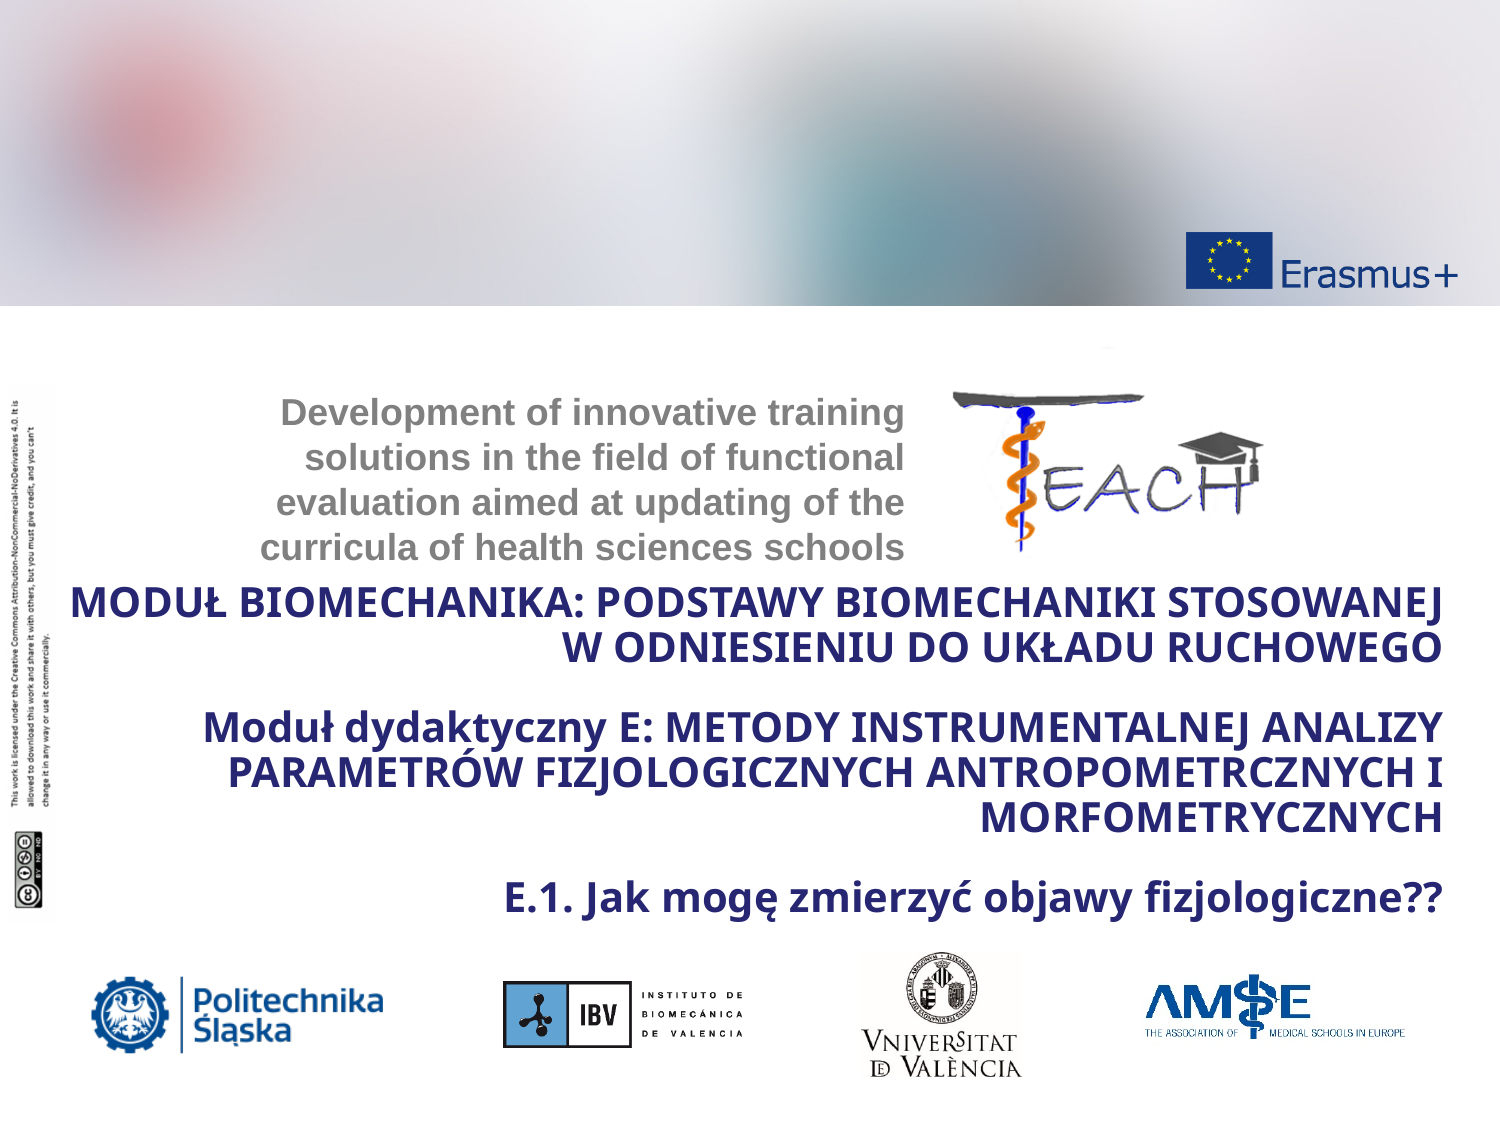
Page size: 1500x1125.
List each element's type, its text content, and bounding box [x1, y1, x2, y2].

picture [88, 973, 396, 1056]
picture [861, 952, 1022, 1077]
picture [1141, 962, 1412, 1067]
picture [2, 379, 62, 923]
picture [503, 981, 742, 1048]
picture [948, 344, 1266, 574]
picture [0, 0, 1500, 306]
text_box MODUŁ BIOMECHANIKA: PODSTAWY BIOMECHANIKI STOSOWANEJ W ODNIESIENIU DO UKŁADU RUCHOWEGO Moduł dydaktyczny E: METODY INSTRUMENTALNEJ ANALIZY PARAMETRÓW FIZJOLOGICZNYCH ANTROPOMETRCZNYCH I MORFOMETRYCZNYCH E.1. Jak mogę zmierzyć objawy fizjologiczne?? [53, 574, 1459, 929]
